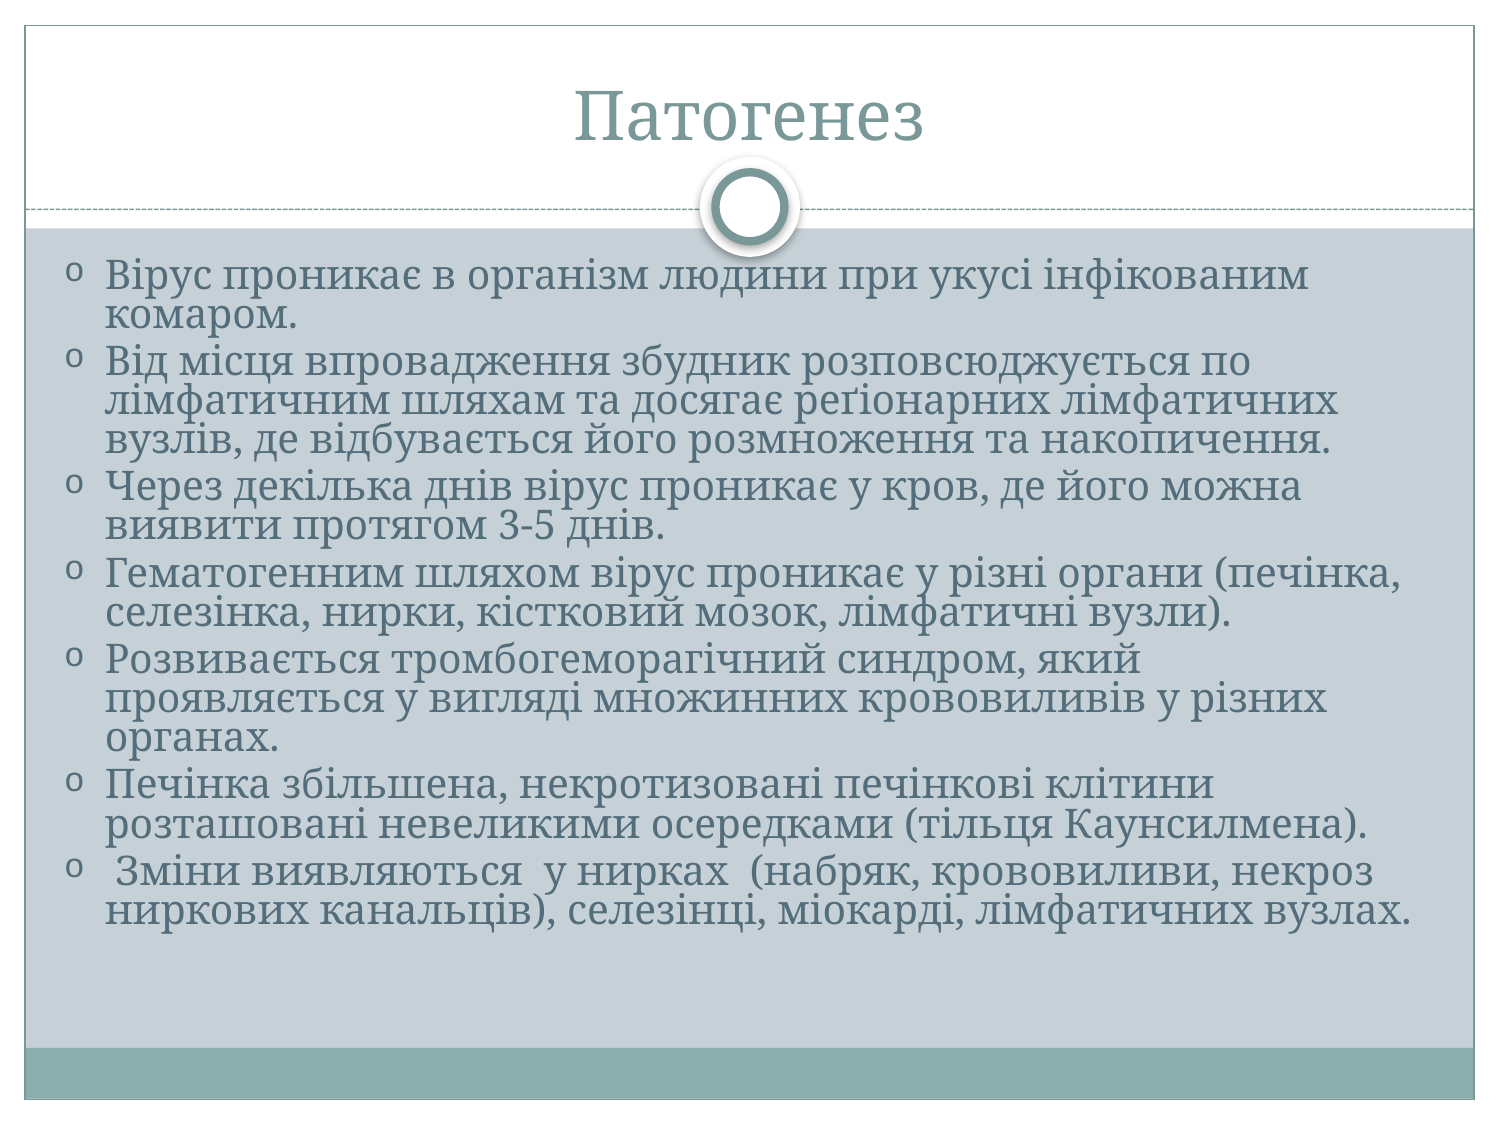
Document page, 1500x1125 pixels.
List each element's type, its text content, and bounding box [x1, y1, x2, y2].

list Вірус проникає в організм людини при укусі інфікованим комаром. Від місця впровадження збудник розповсюджується по лімфатичним шляхам та досягає реґіонарних лімфатичних вузлів, де відбувається його розмноження та накопичення. Через декілька днів вірус проникає у кров, де його можна виявити протягом 3-5 днів. Гематогенним шляхом вірус проникає у різні органи (печінка, селезінка, нирки, кістковий мозок, лімфатичні вузли). Розвивається тромбогеморагічний синдром, який проявляється у вигляді множинних крововиливів у різних органах. Печінка збільшена, некротизовані печінкові клітини розташовані невеликими осередками (тільця Каунсилмена). Зміни виявляються у нирках (набряк, крововиливи, некроз ниркових канальців), селезінці, міокарді, лімфатичних вузлах. [49, 250, 1445, 1001]
title Патогенез [49, 37, 1450, 162]
